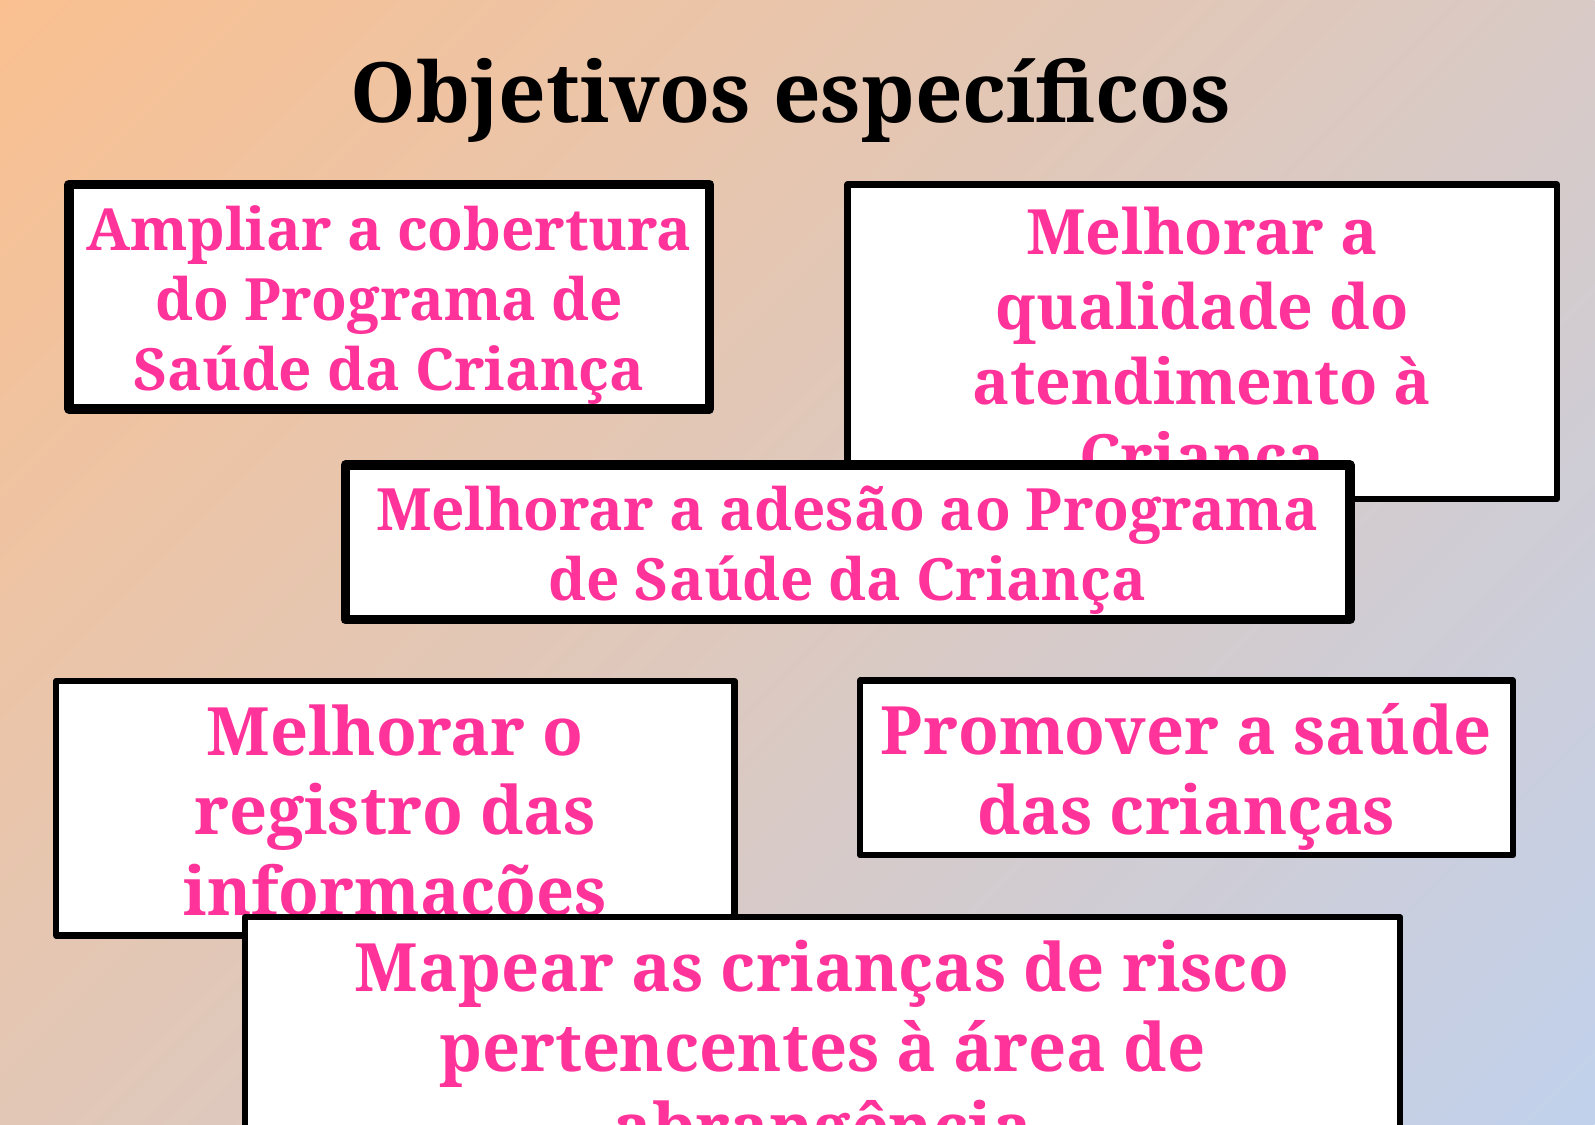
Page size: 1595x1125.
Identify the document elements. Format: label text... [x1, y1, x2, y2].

text_box Ampliar a cobertura do Programa de Saúde da Criança [67, 182, 711, 411]
text_box Melhorar a adesão ao Programa de Saúde da Criança [343, 463, 1352, 622]
text_box Mapear as crianças de risco pertencentes à área de abrangência [243, 915, 1402, 1125]
text_box Promover a saúde das crianças [858, 678, 1515, 857]
text_box Melhorar a qualidade do atendimento à Criança [845, 182, 1559, 501]
title Objetivos específicos [332, 19, 1250, 159]
text_box Melhorar o registro das informações [54, 679, 737, 938]
